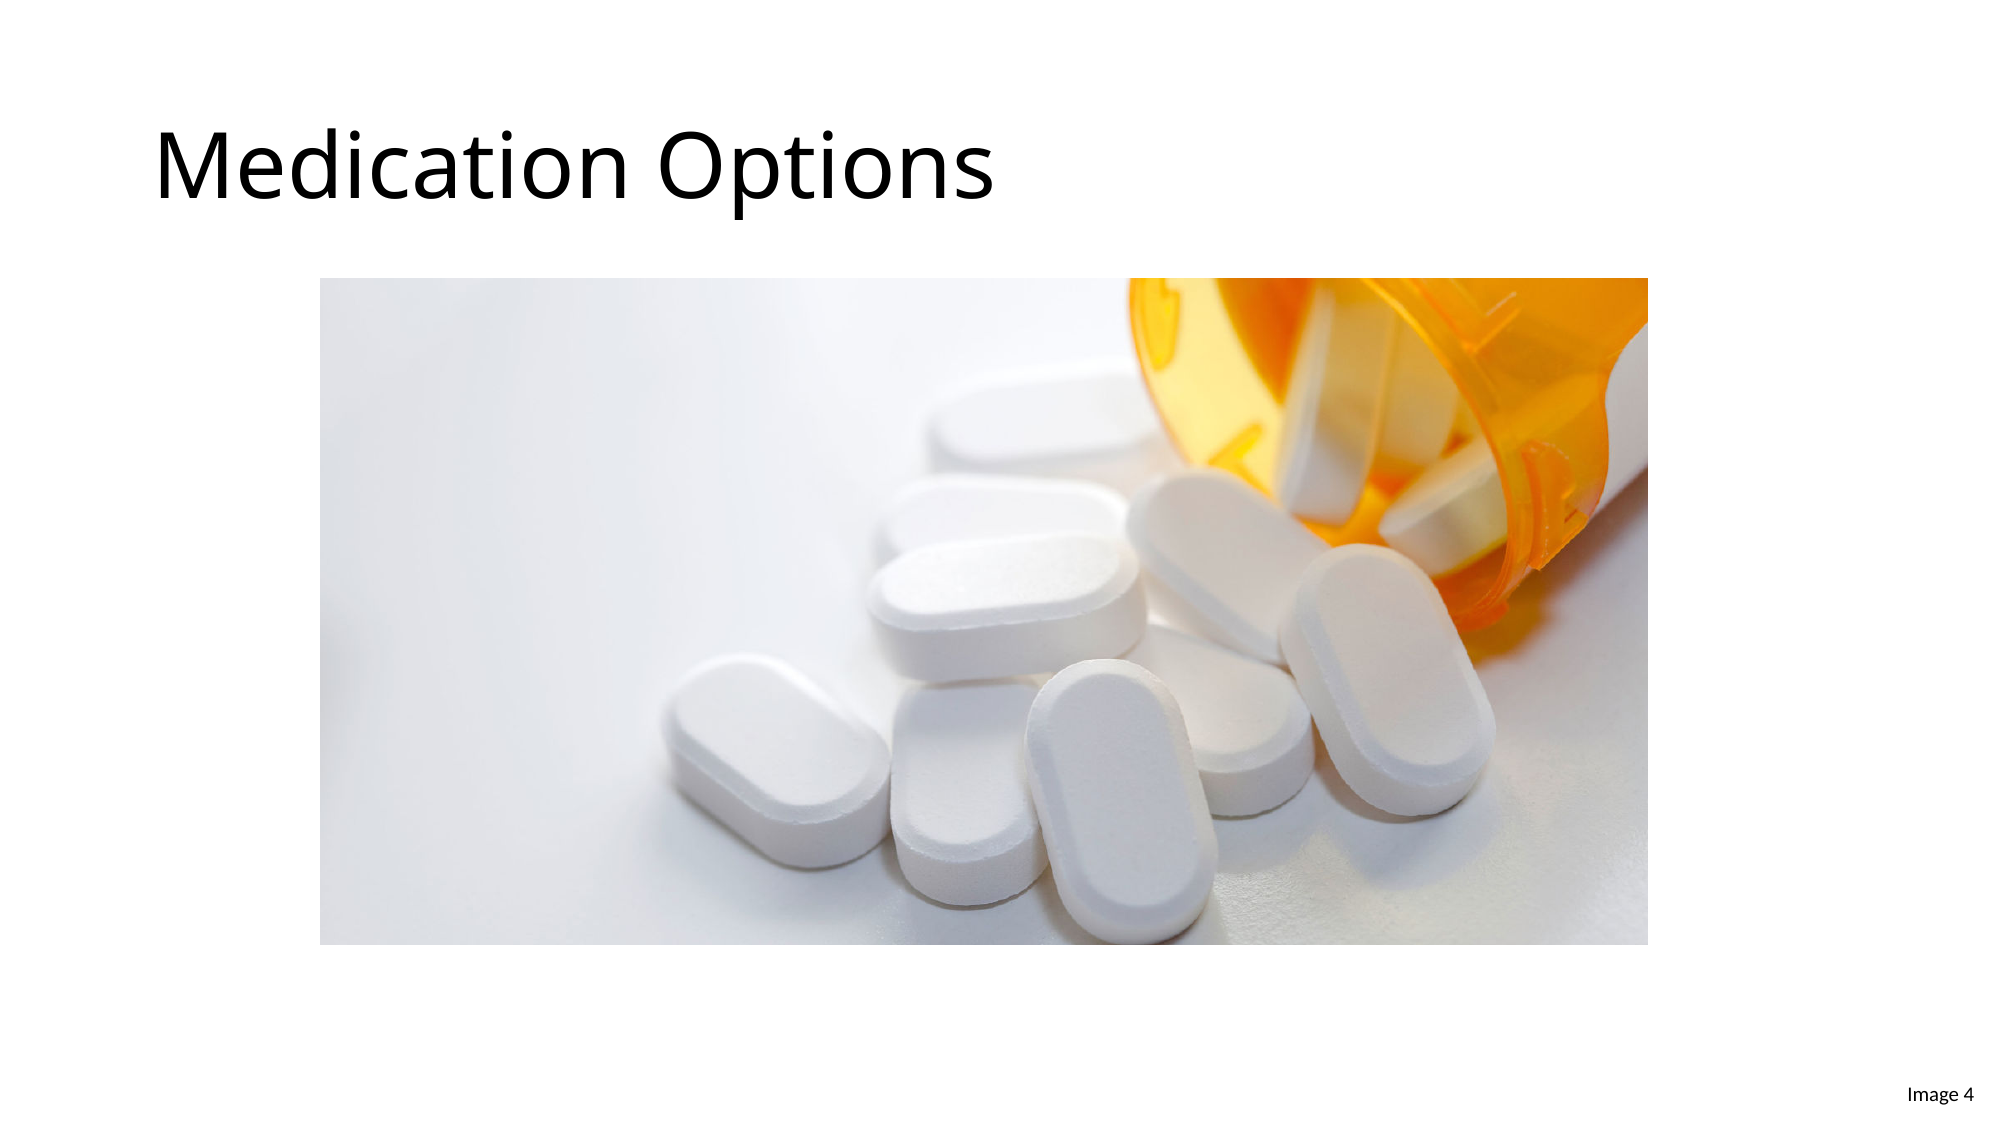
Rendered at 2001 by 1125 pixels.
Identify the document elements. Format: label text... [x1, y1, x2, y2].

title Medication Options [137, 59, 1863, 278]
text_box Image 4 [1892, 1073, 2000, 1125]
picture [320, 278, 1648, 945]
